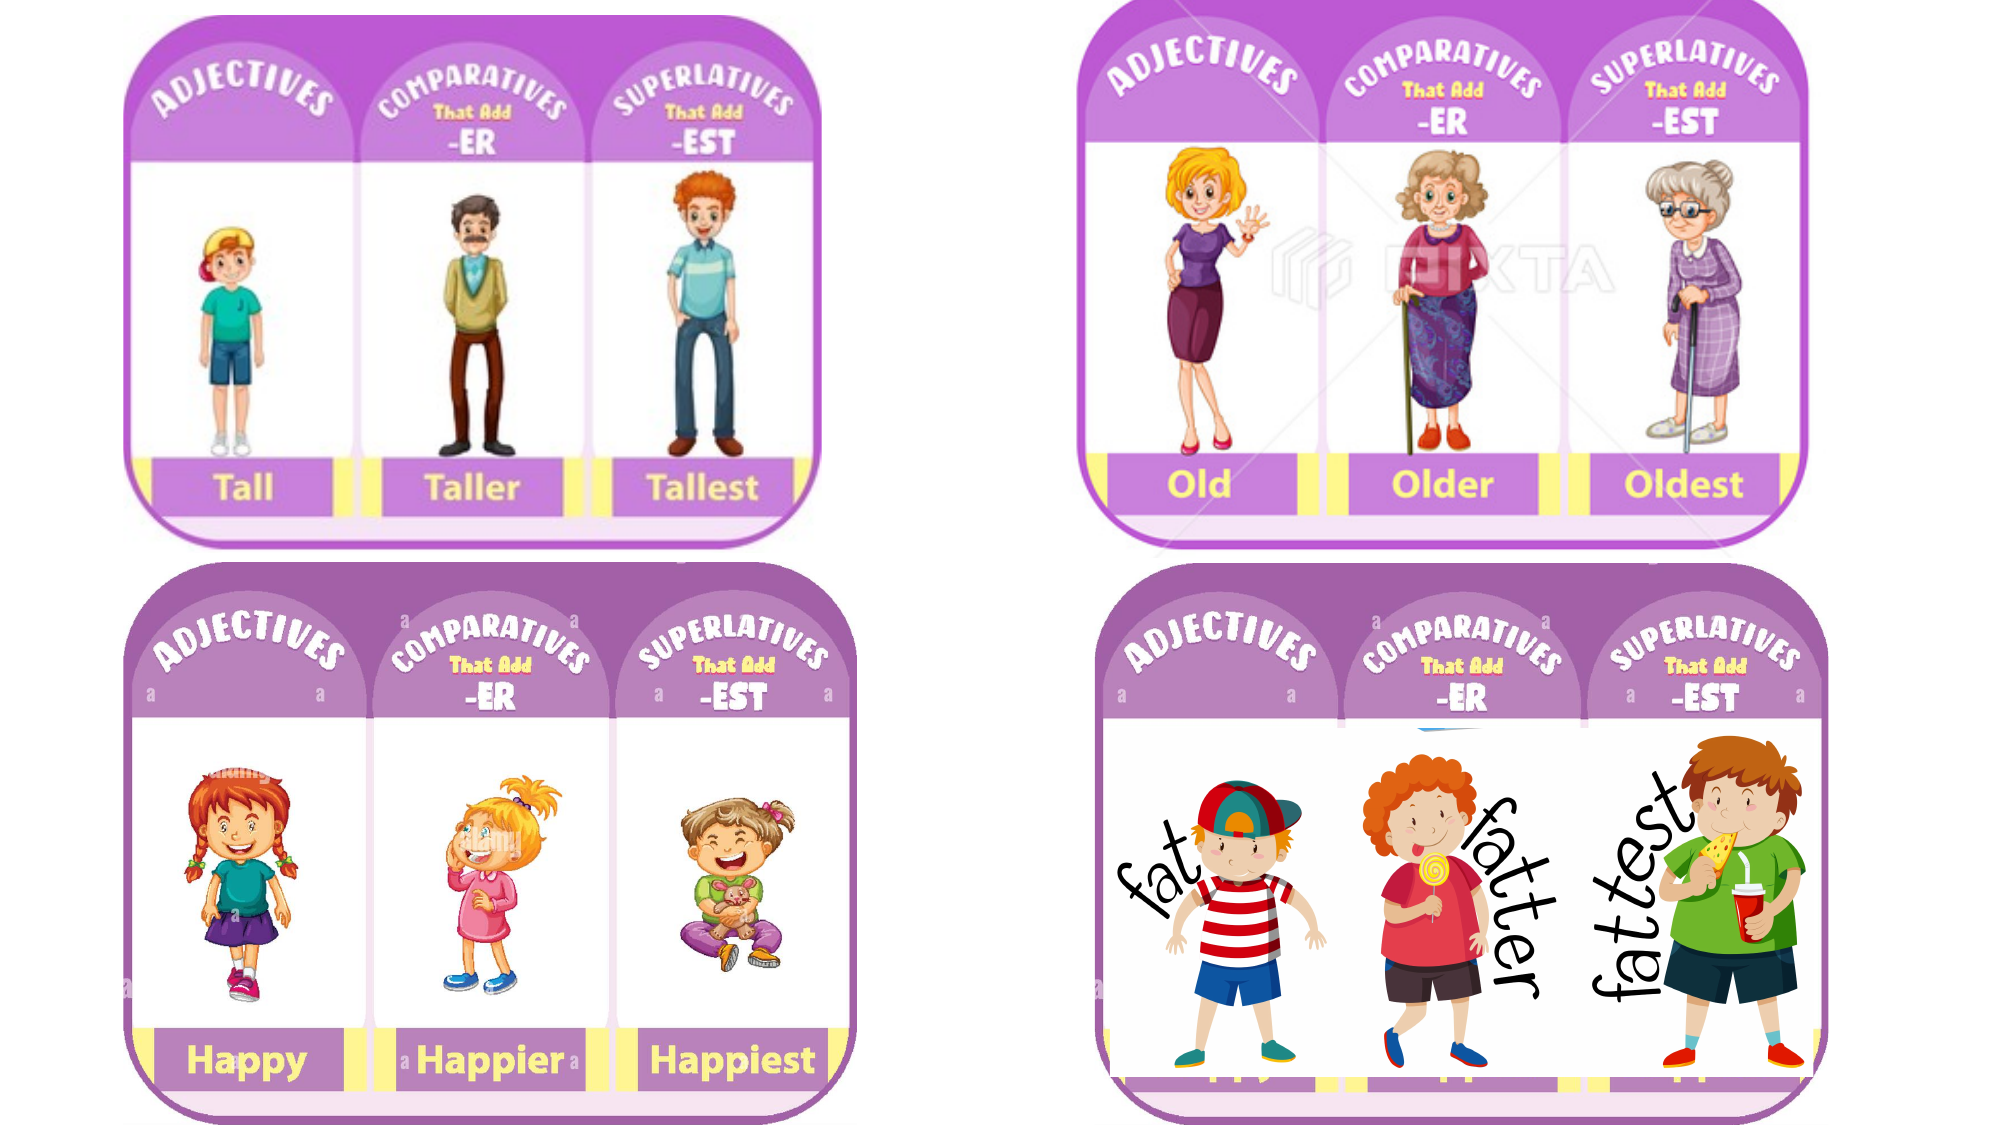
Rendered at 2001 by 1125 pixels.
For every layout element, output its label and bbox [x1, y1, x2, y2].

picture [123, 562, 857, 1125]
picture [1058, 0, 1829, 558]
picture [123, 15, 822, 553]
text_box [1094, 563, 1829, 1125]
